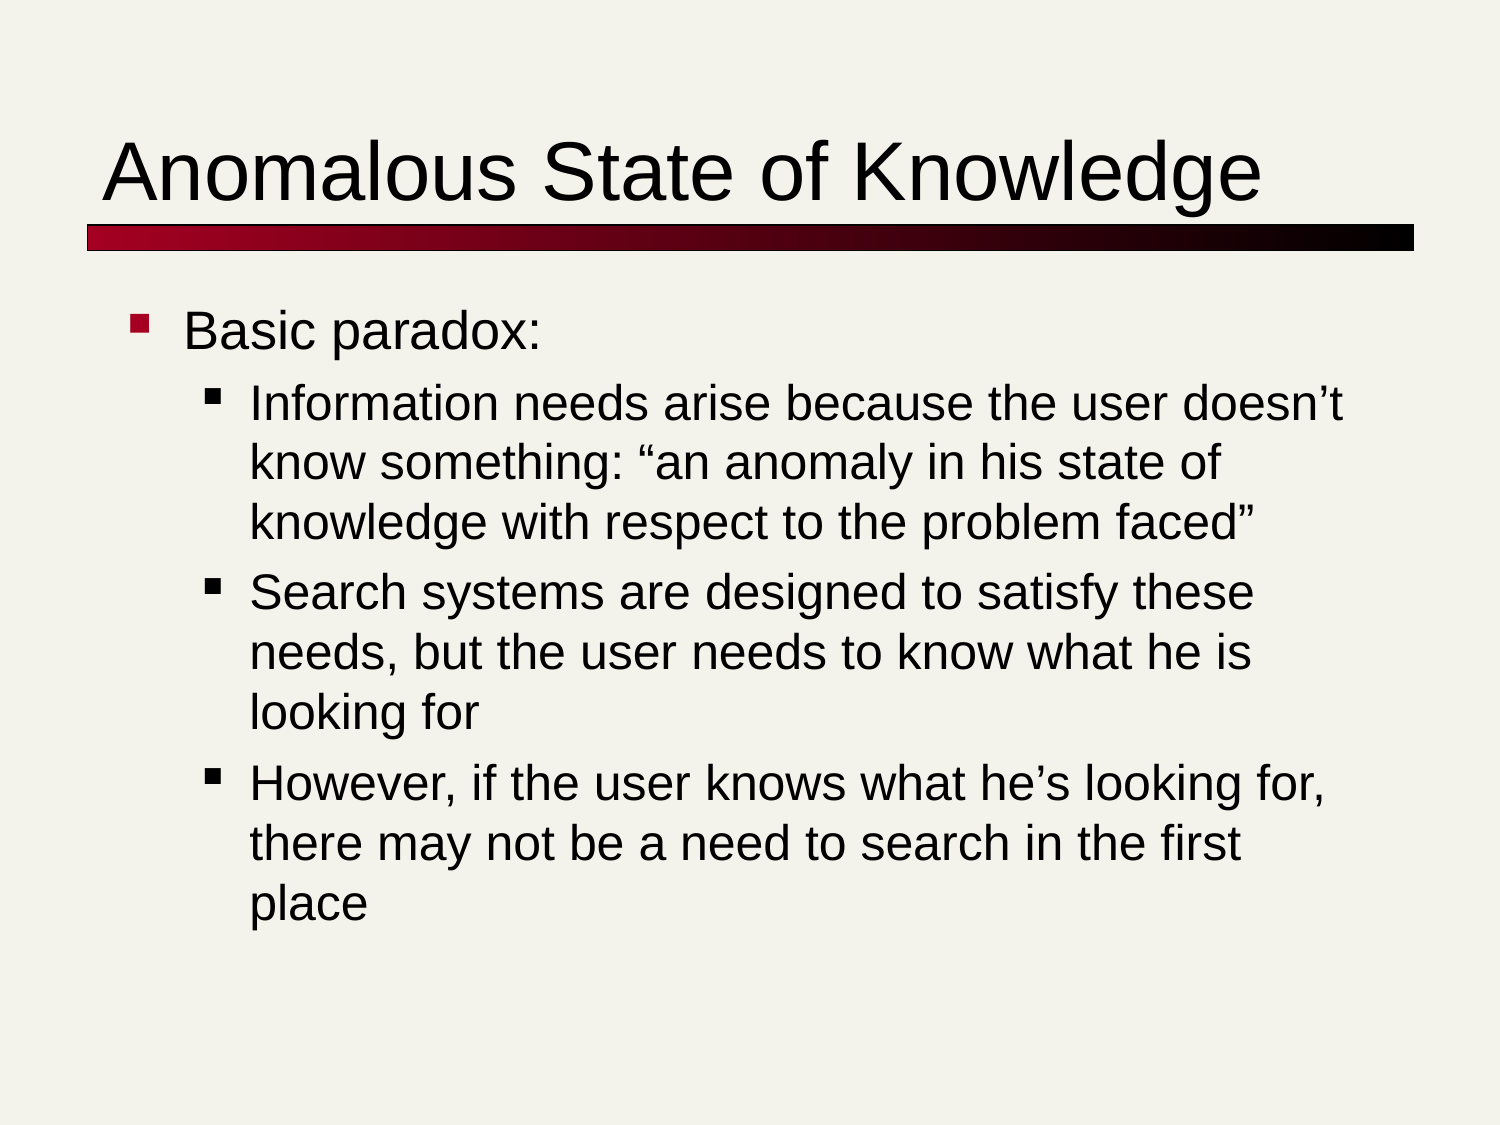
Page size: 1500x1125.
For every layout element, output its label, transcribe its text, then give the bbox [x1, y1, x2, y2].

list Basic paradox: Information needs arise because the user doesn’t know something: “an anomaly in his state of knowledge with respect to the problem faced” Search systems are designed to satisfy these needs, but the user needs to know what he is looking for However, if the user knows what he’s looking for, there may not be a need to search in the first place [112, 287, 1388, 976]
title Anomalous State of Knowledge [87, 62, 1413, 226]
